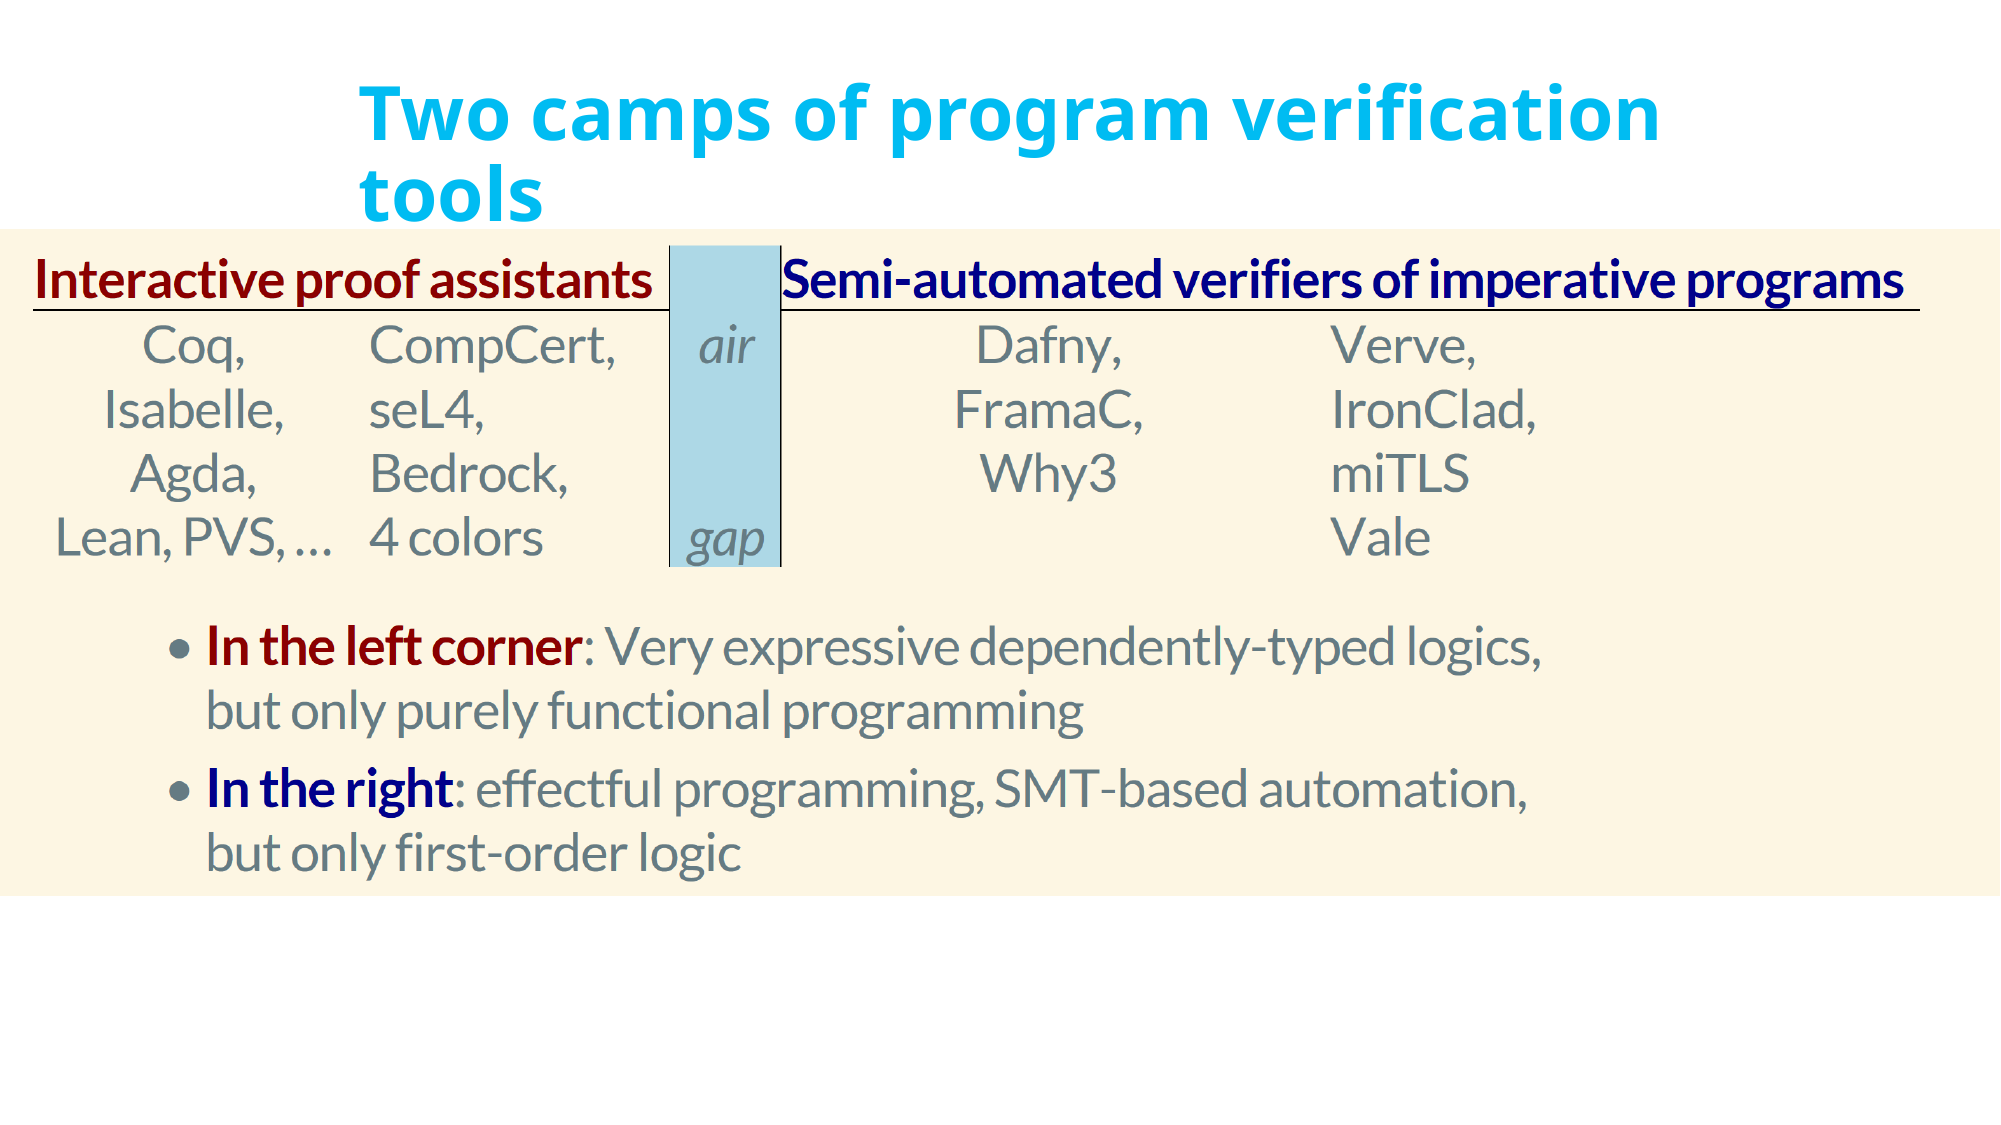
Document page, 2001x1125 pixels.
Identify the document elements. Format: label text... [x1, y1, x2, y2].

picture [0, 229, 2000, 896]
text_box Two camps of program verification tools [328, 51, 1831, 229]
